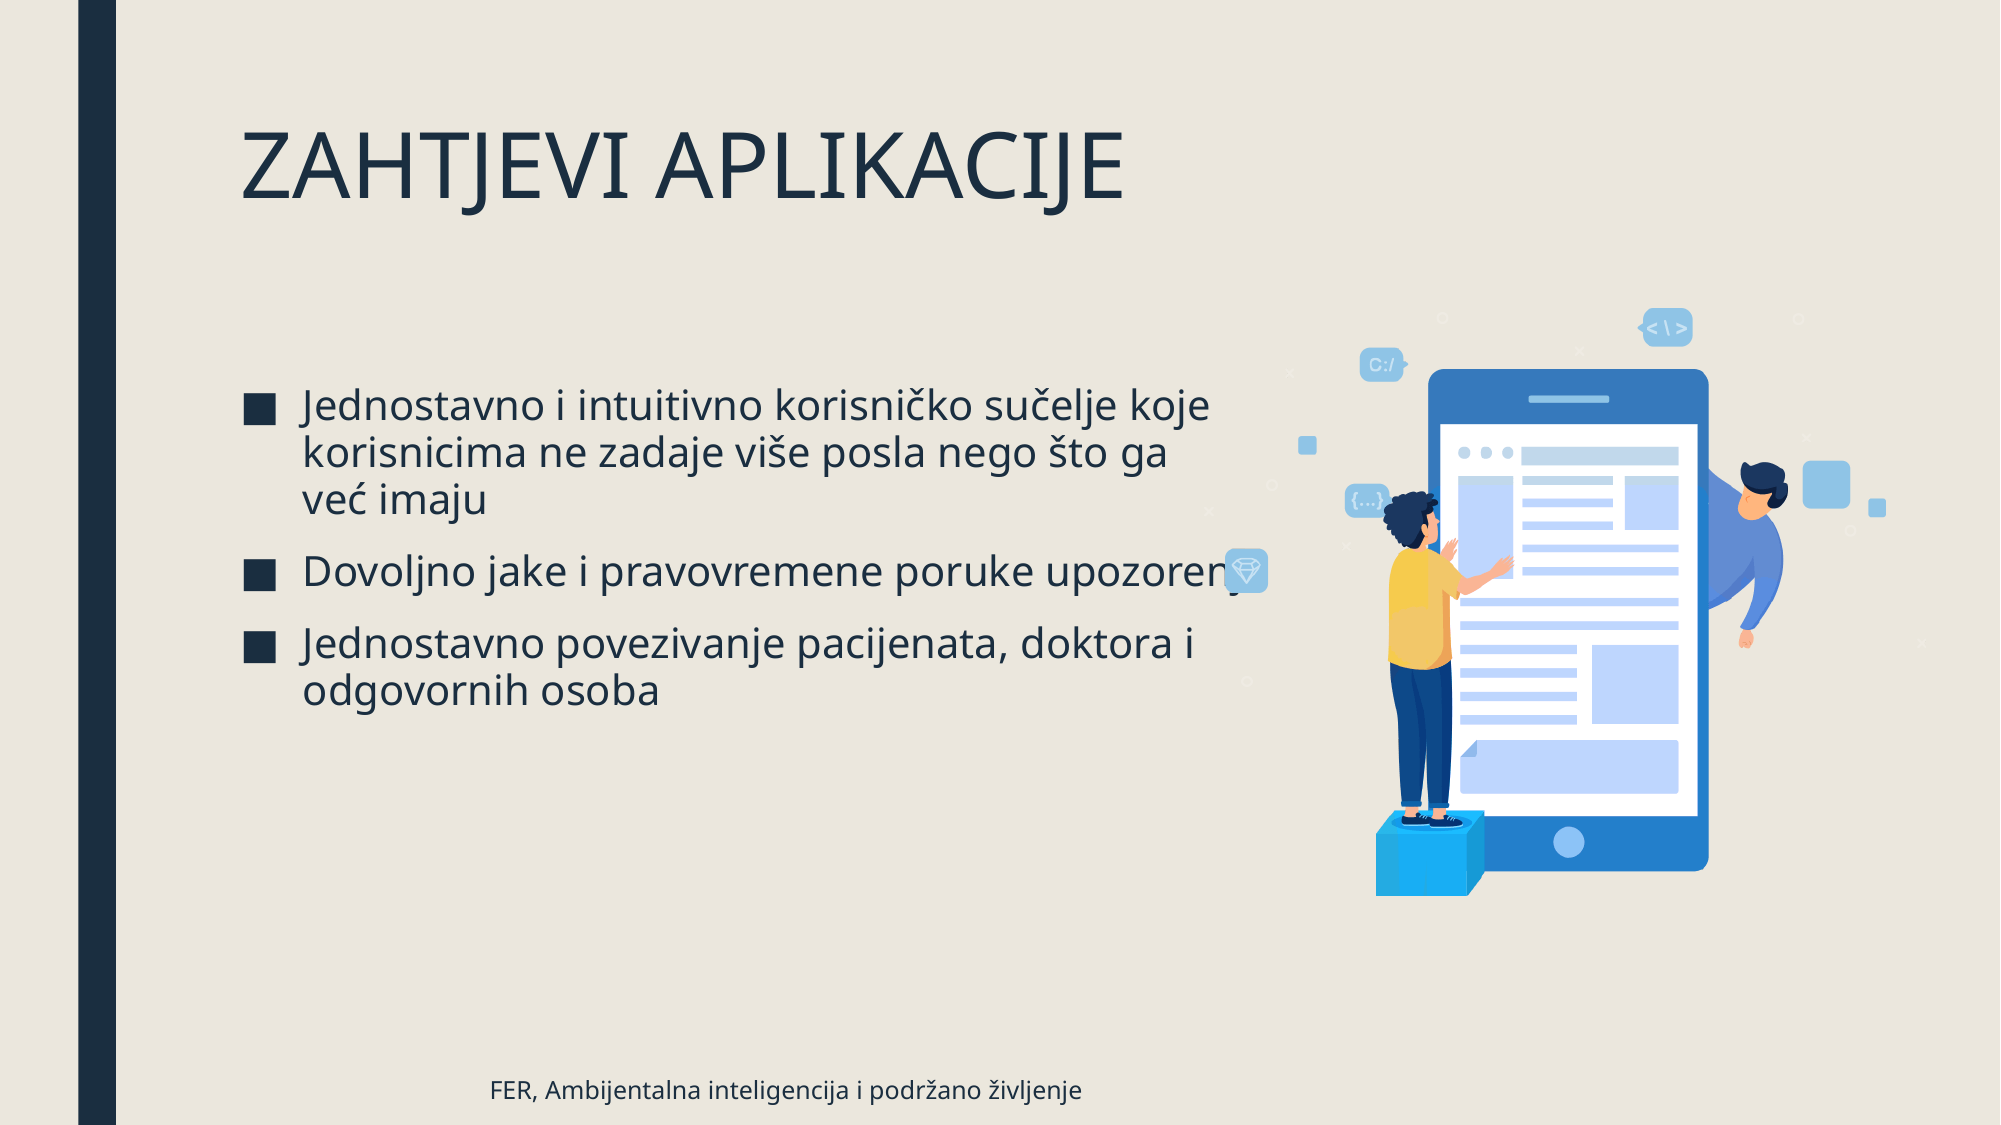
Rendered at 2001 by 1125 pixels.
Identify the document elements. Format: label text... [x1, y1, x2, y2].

list Jednostavno i intuitivno korisničko sučelje koje korisnicima ne zadaje više posla nego što ga već imaju Dovoljno jake i pravovremene poruke upozorenja Jednostavno povezivanje pacijenata, doktora i odgovornih osoba [225, 375, 1800, 963]
picture [1204, 307, 1926, 896]
footer FER, Ambijentalna inteligencija i podržano življenje [474, 1058, 1505, 1125]
title ZAHTJEVI APLIKACIJE [225, 112, 1800, 357]
